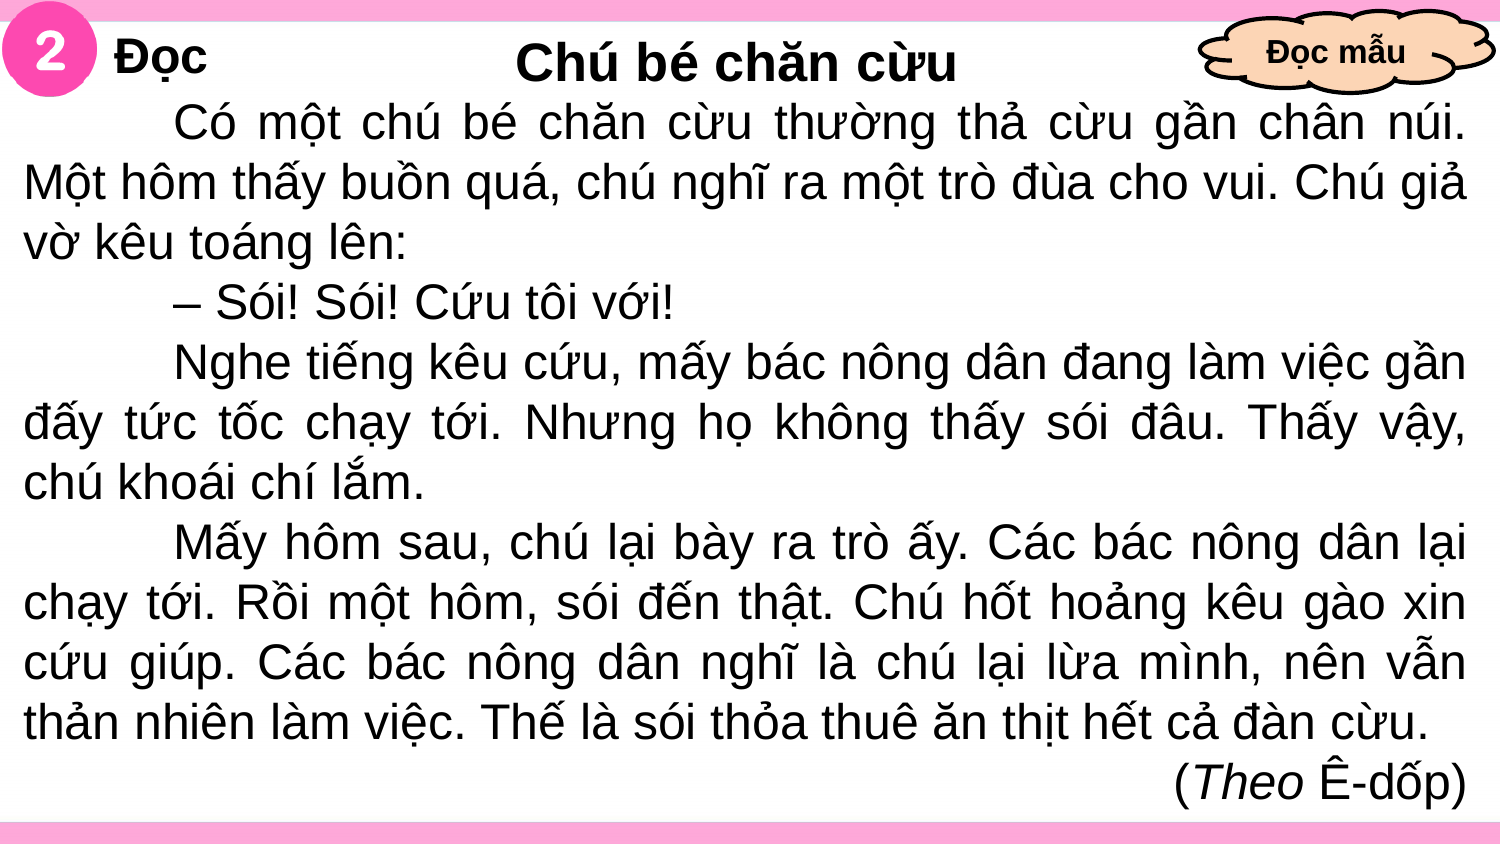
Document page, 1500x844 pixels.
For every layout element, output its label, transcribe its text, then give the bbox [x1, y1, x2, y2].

text_box Đọc mẫu [1197, 8, 1496, 96]
picture [0, 0, 1500, 844]
text_box Đọc [104, 16, 290, 81]
text_box Có một chú bé chăn cừu thường thả cừu gần chân núi. Một hôm thấy buồn quá, chú nghĩ ra một trò đùa cho vui. Chú giả vờ kêu toáng lên: – Sói! Sói! Cứu tôi với! Nghe tiếng kêu cứu, mấy bác nông dân đang làm việc gần đấy tức tốc chạy tới. Nhưng họ không thấy sói đâu. Thấy vậy, chú khoái chí lắm. Mấy hôm sau, chú lại bày ra trò ấy. Các bác nông dân lại chạy tới. Rồi một hôm, sói đến thật. Chú hốt hoảng kêu gào xin cứu giúp. Các bác nông dân nghĩ là chú lại lừa mình, nên vẫn thản nhiên làm việc. Thế là sói thỏa thuê ăn thịt hết cả đàn cừu. (Theo Ê-dốp) [8, 81, 1484, 817]
text_box Chú bé chăn cừu [249, 20, 1226, 81]
